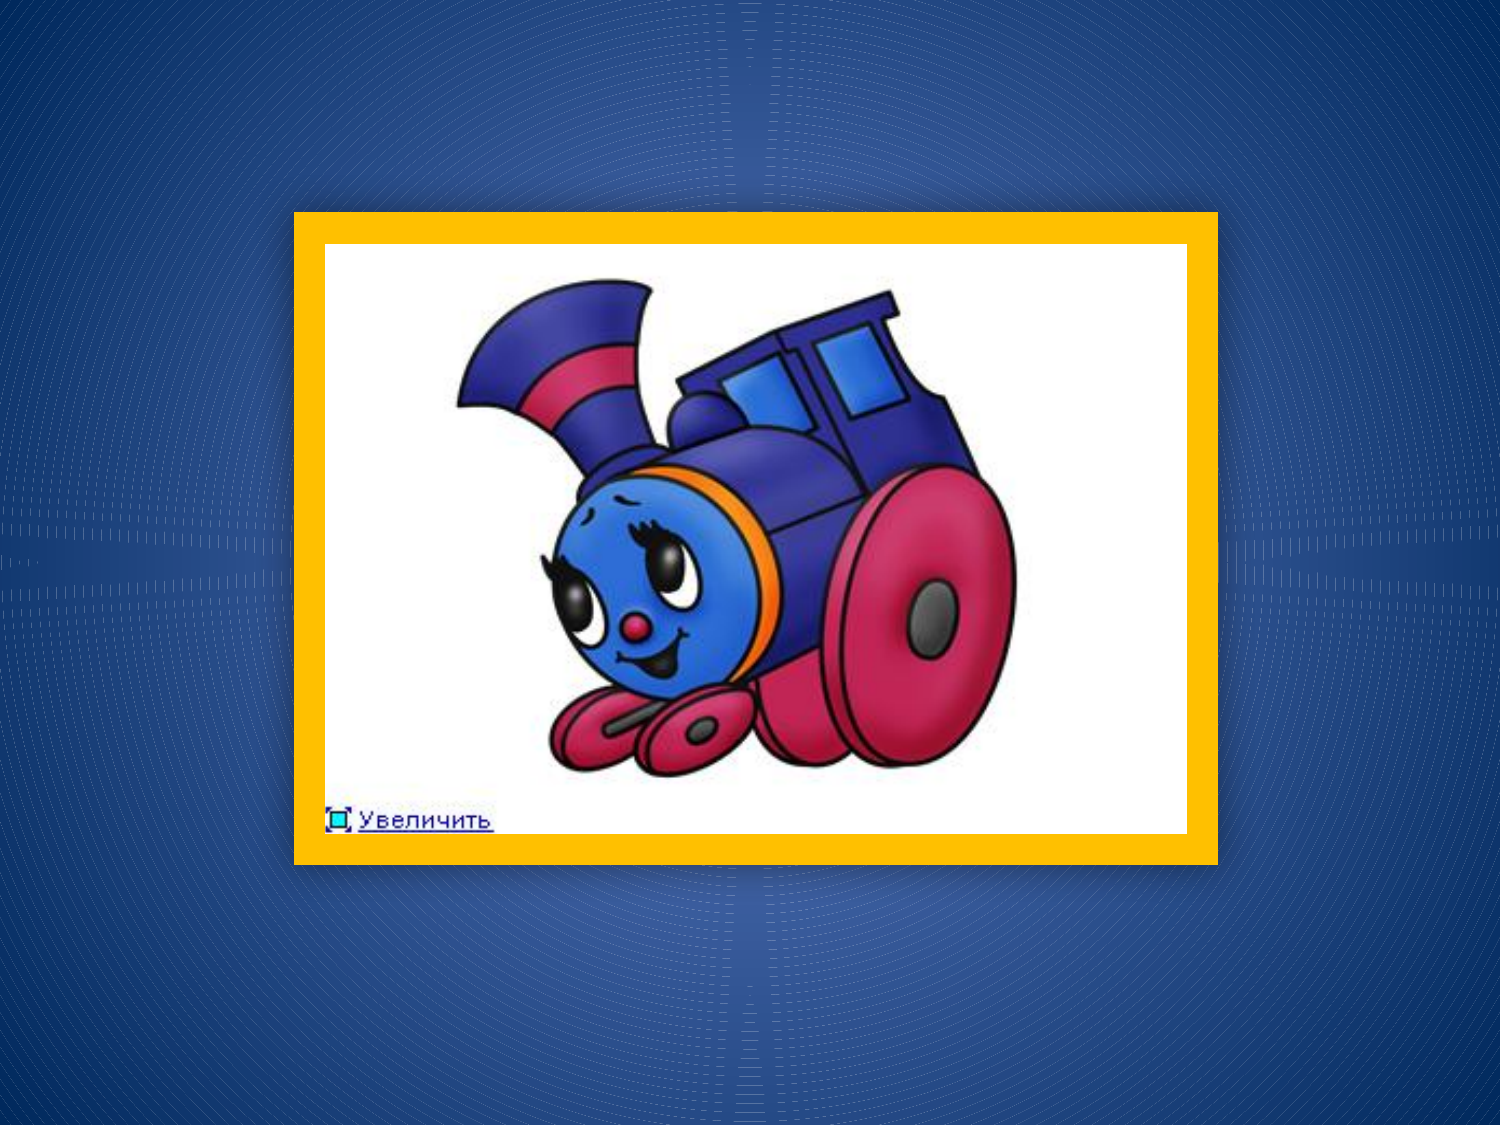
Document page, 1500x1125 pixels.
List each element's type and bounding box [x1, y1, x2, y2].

list [324, 243, 1188, 835]
